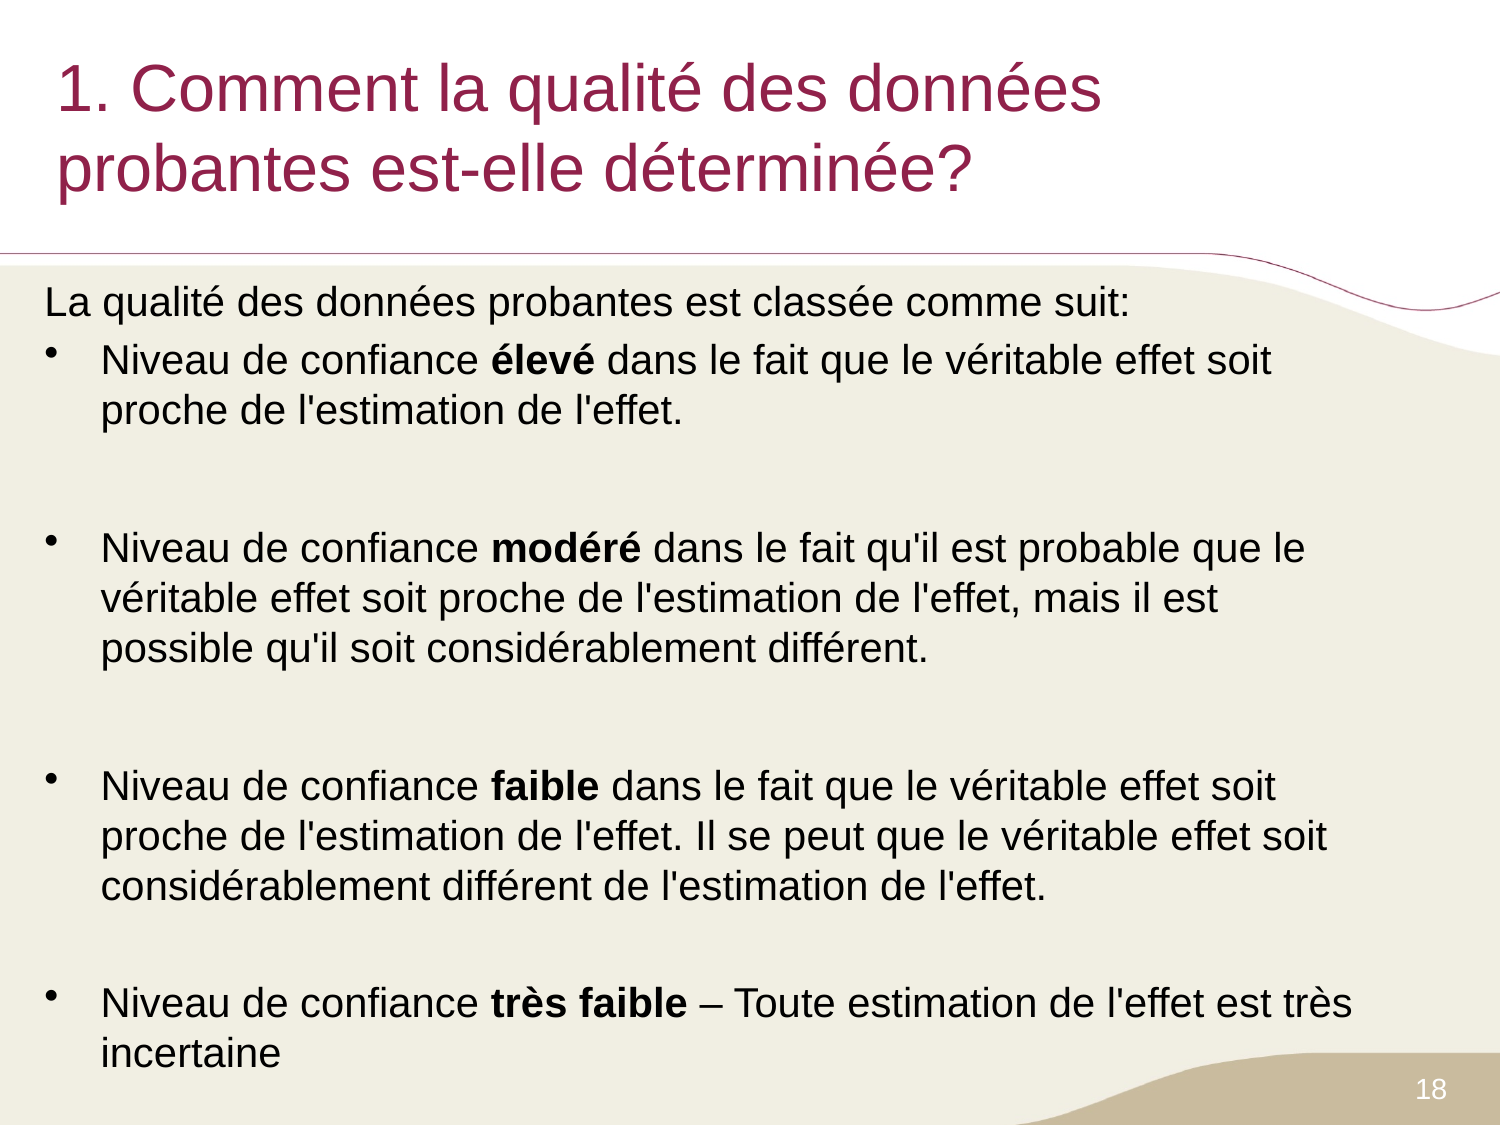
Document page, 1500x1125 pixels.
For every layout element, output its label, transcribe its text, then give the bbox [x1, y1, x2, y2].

picture [0, 0, 1500, 1125]
list La qualité des données probantes est classée comme suit: Niveau de confiance élevé dans le fait que le véritable effet soit proche de l'estimation de l'effet. Niveau de confiance modéré dans le fait qu'il est probable que le véritable effet soit proche de l'estimation de l'effet, mais il est possible qu'il soit considérablement différent. Niveau de confiance faible dans le fait que le véritable effet soit proche de l'estimation de l'effet. Il se peut que le véritable effet soit considérablement différent de l'estimation de l'effet. Niveau de confiance très faible – Toute estimation de l'effet est très incertaine [29, 266, 1388, 1001]
slide_number 18 [1149, 1062, 1463, 1113]
title 1. Comment la qualité des données probantes est-elle déterminée? [40, 24, 1388, 226]
